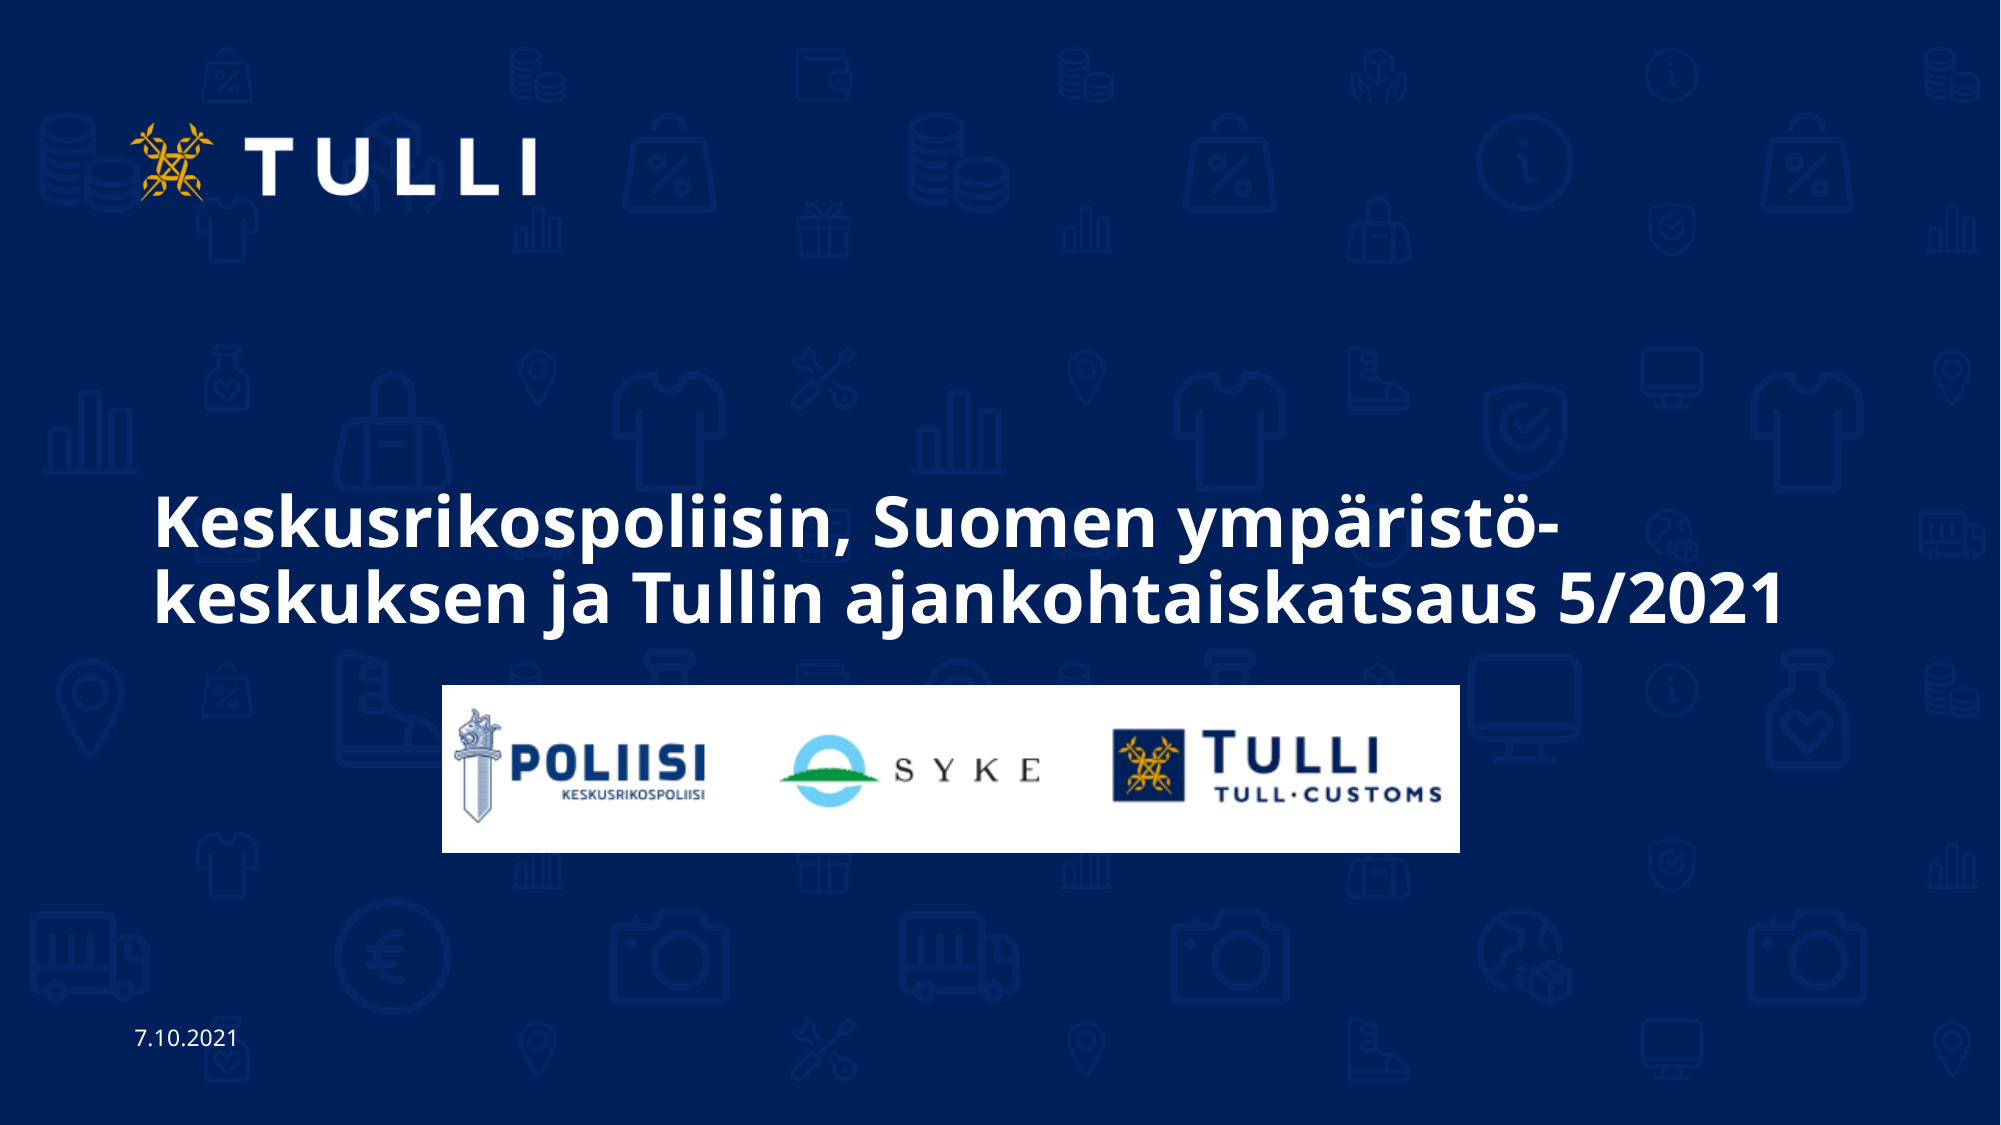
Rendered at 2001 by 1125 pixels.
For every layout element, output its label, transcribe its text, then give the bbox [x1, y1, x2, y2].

picture [0, 0, 2001, 1125]
title Keskusrikospoliisin, Suomen ympäristö-keskuksen ja Tullin ajankohtaiskatsaus 5/2021 [137, 453, 1863, 672]
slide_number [134, 1007, 288, 1068]
